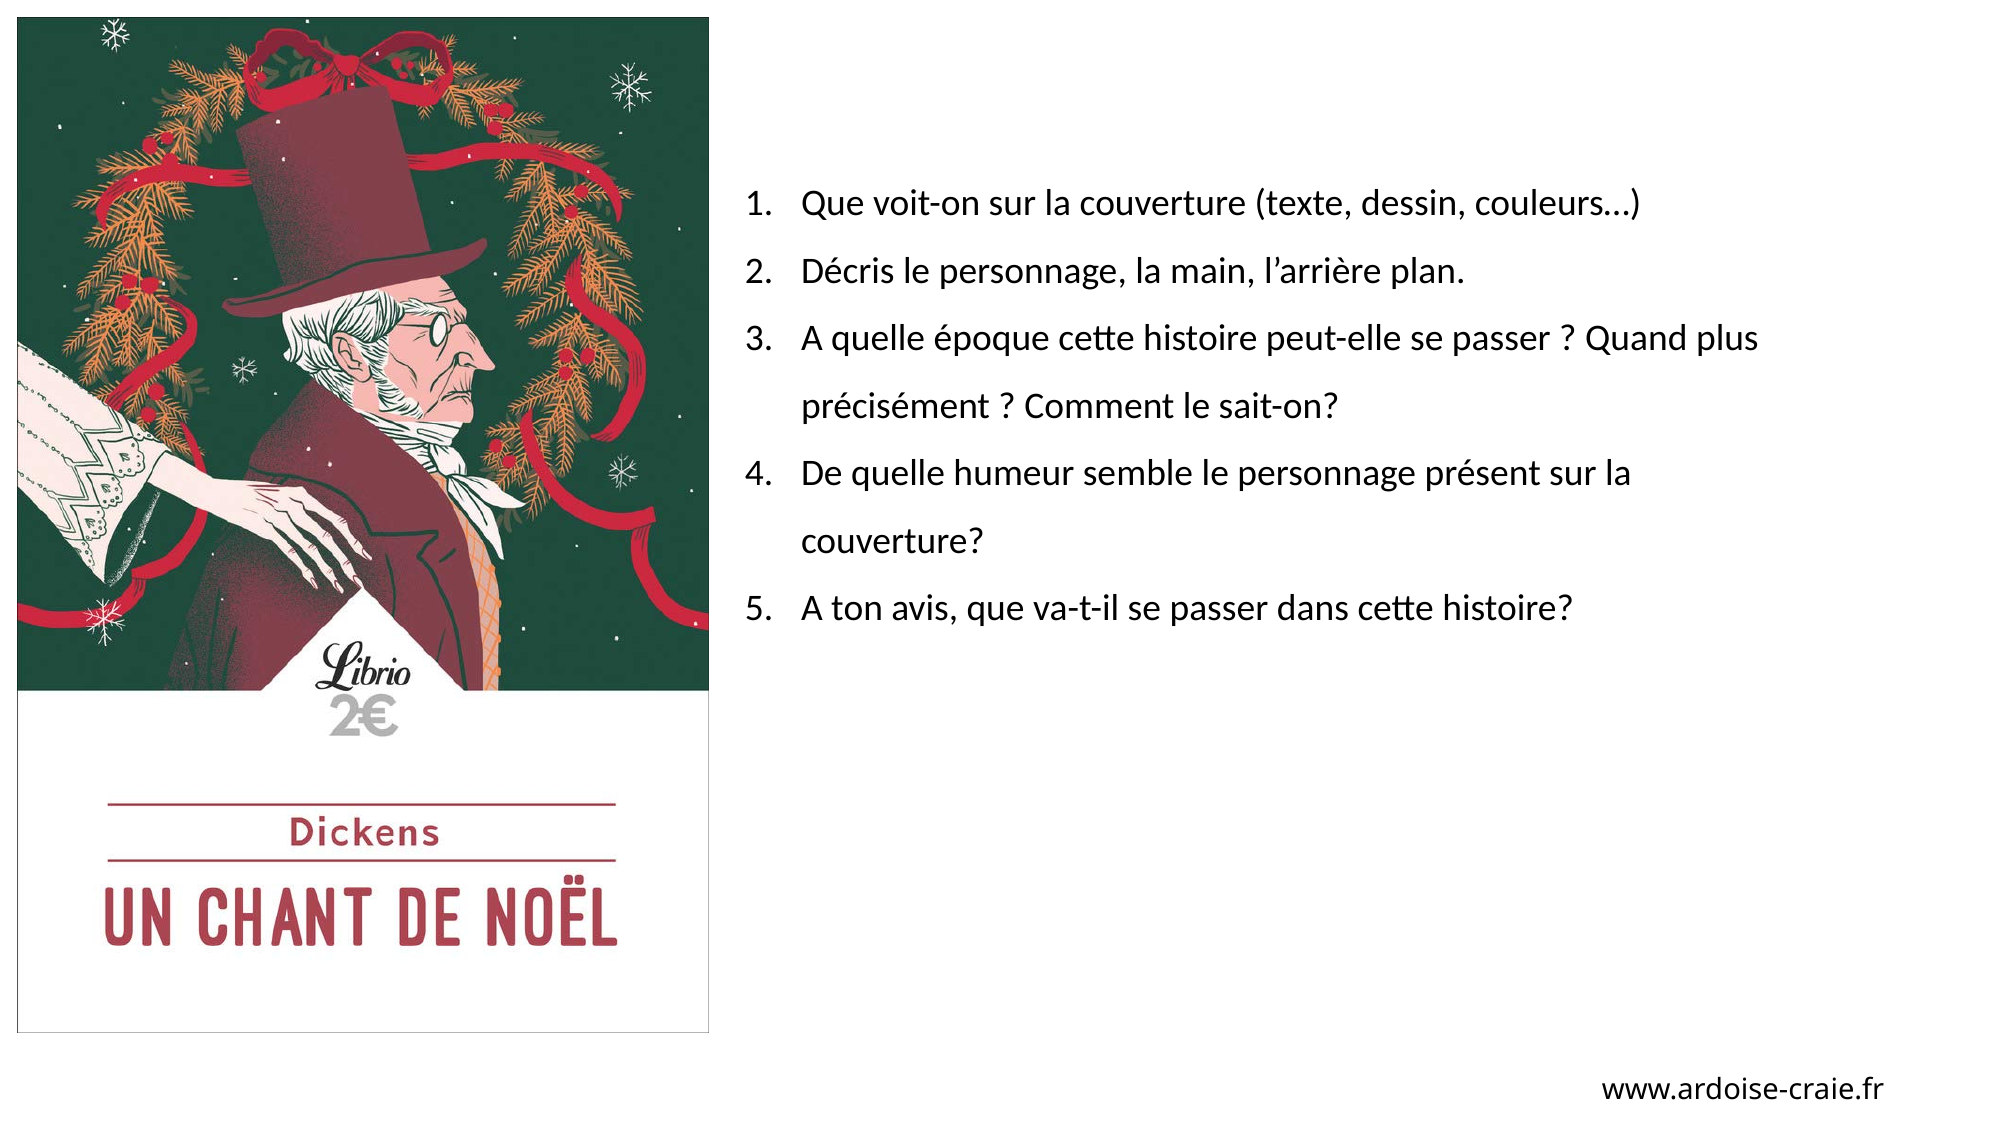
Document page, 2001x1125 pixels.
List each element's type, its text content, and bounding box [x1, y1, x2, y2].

picture [17, 17, 709, 1033]
text_box Que voit-on sur la couverture (texte, dessin, couleurs…) Décris le personnage, la main, l’arrière plan. A quelle époque cette histoire peut-elle se passer ? Quand plus précisément ? Comment le sait-on? De quelle humeur semble le personnage présent sur la couverture? A ton avis, que va-t-il se passer dans cette histoire? [730, 148, 1814, 636]
text_box www.ardoise-craie.fr [1587, 1063, 1900, 1113]
